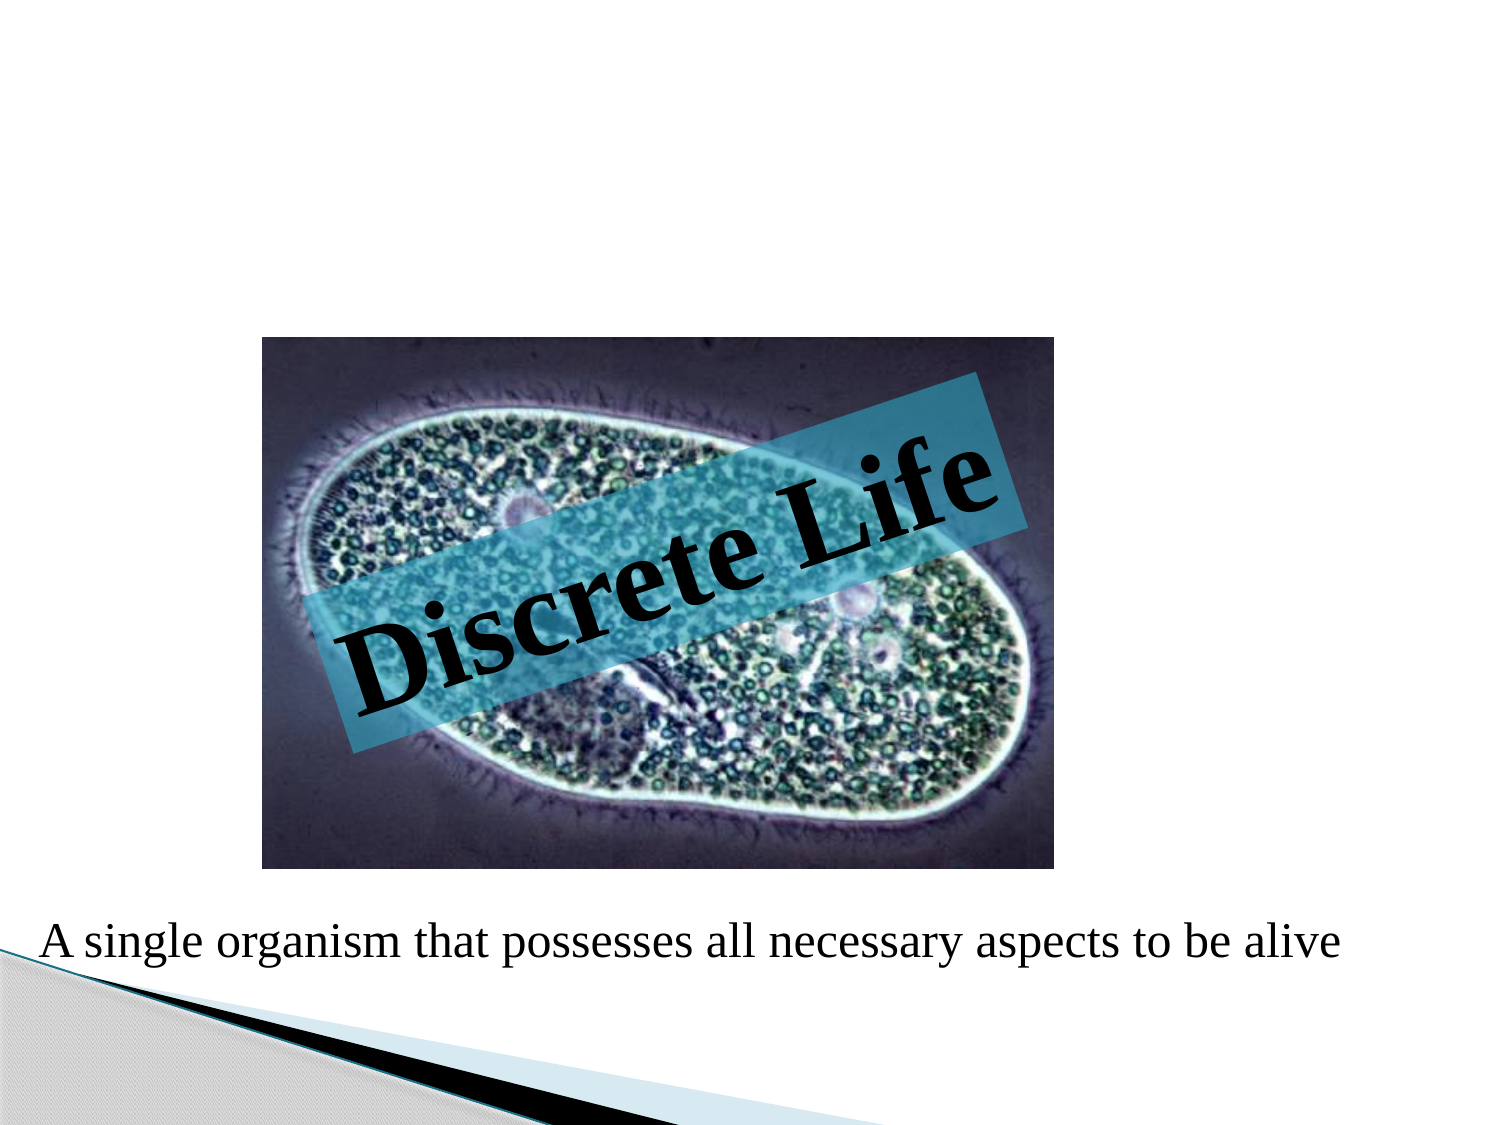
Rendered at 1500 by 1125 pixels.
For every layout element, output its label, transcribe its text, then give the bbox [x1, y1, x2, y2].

picture [262, 337, 1054, 869]
text_box A single organism that possesses all necessary aspects to be alive [23, 899, 1358, 975]
